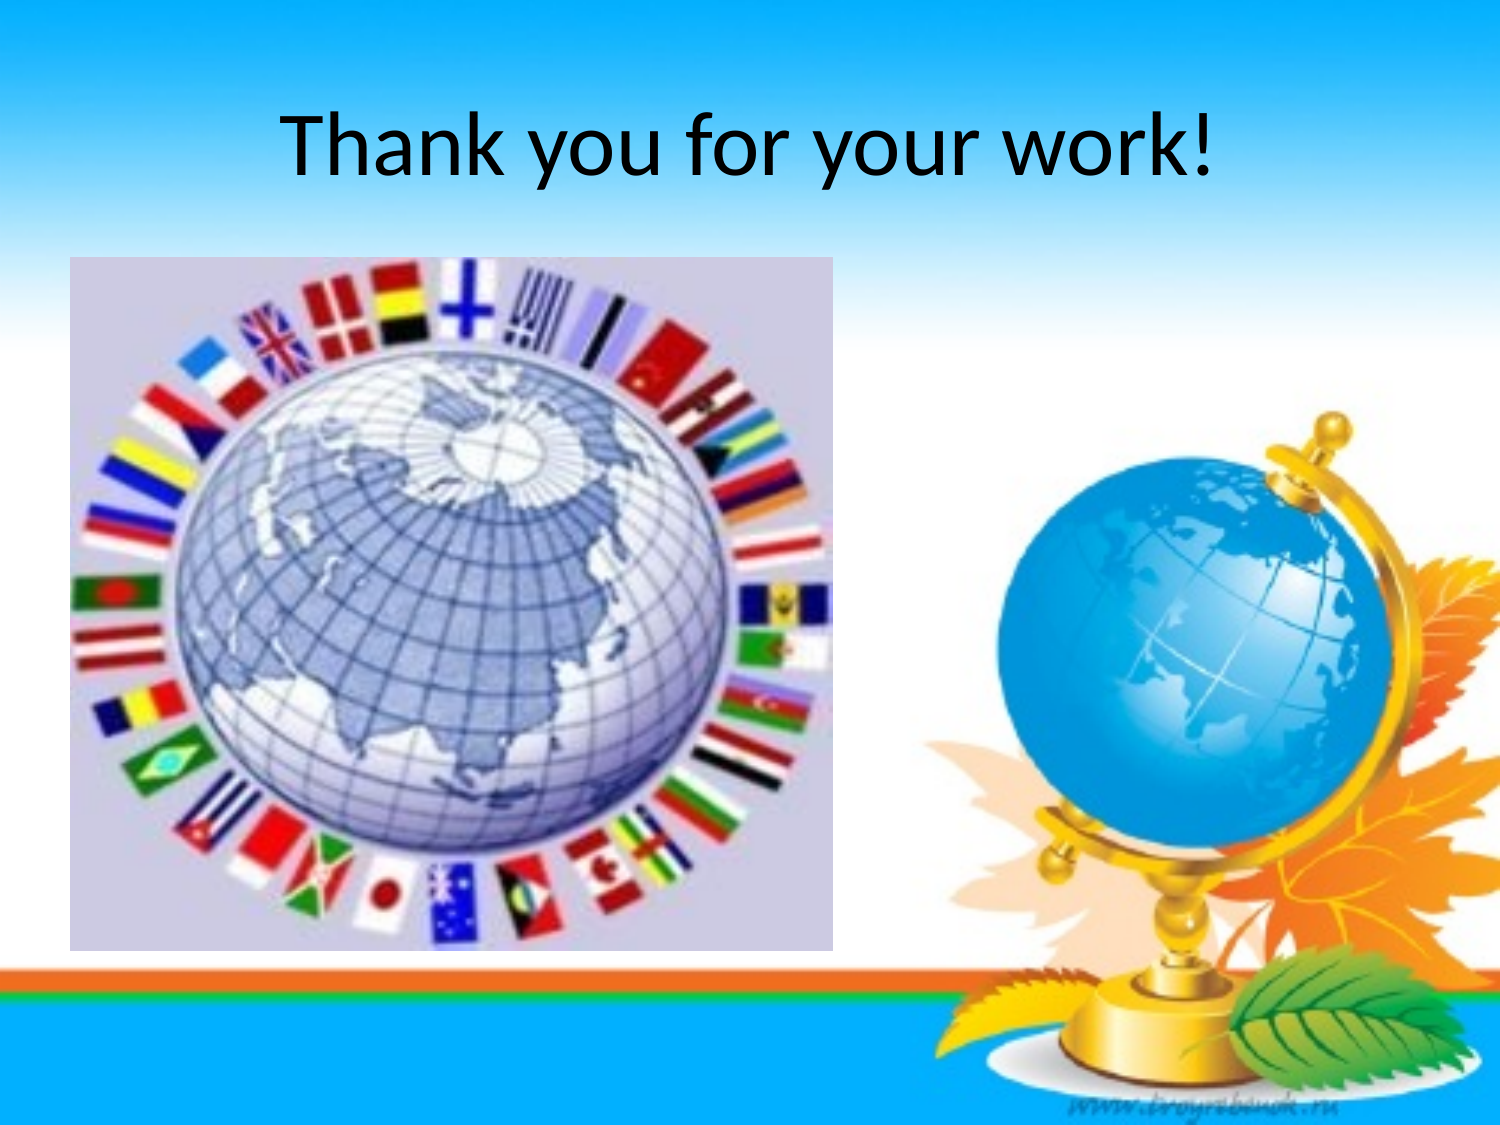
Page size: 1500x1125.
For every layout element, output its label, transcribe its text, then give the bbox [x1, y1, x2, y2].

picture [0, 39, 1500, 1110]
title Thank you for your work! [74, 44, 1426, 233]
